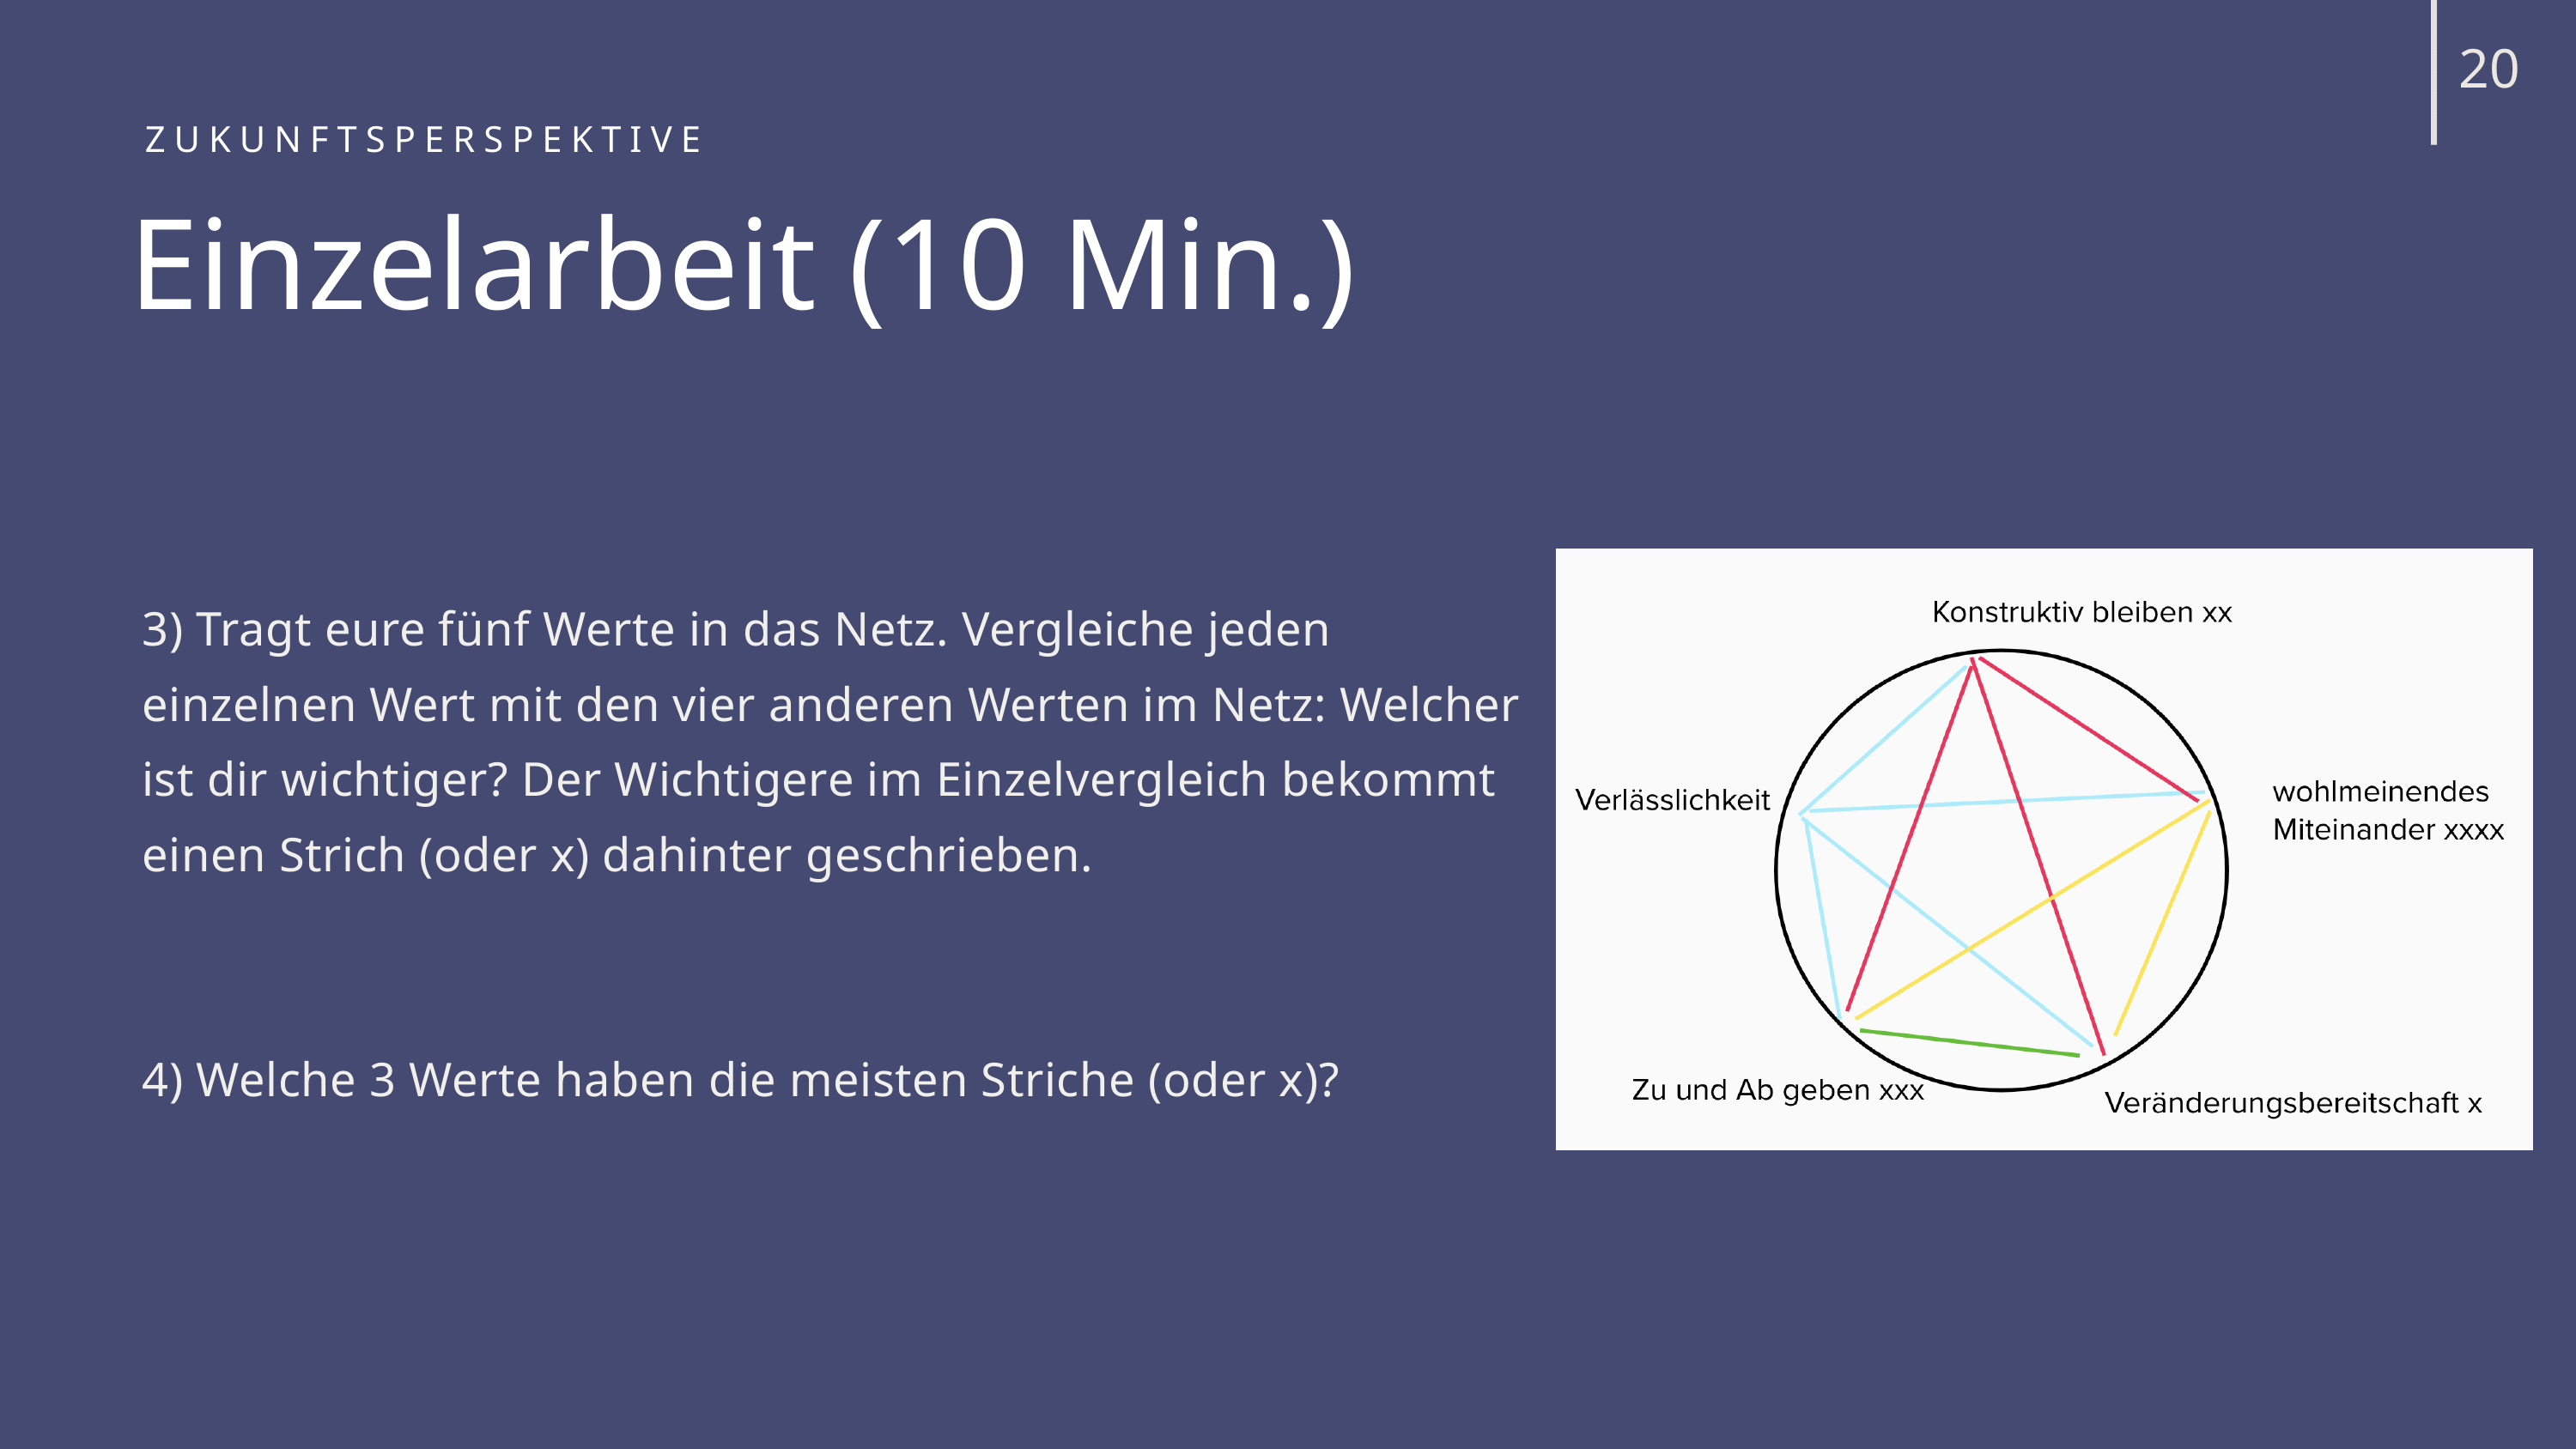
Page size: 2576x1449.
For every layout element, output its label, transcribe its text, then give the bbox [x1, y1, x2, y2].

picture [1556, 549, 2534, 1151]
text_box 3) Tragt eure fünf Werte in das Netz. Vergleiche jeden einzelnen Wert mit den vier anderen Werten im Netz: Welcher ist dir wichtiger? Der Wichtigere im Einzelvergleich bekommt einen Strich (oder x) dahinter geschrieben. 4) Welche 3 Werte haben die meisten Striche (oder x)? [129, 349, 1557, 1113]
text_box Einzelarbeit (10 Min.) [129, 106, 2158, 335]
picture [2431, 0, 2438, 45]
text_box ZUKUNFTSPERSPEKTIVE [144, 102, 1557, 161]
picture [2431, 96, 2438, 145]
slide_number 20 [2233, 45, 2533, 96]
